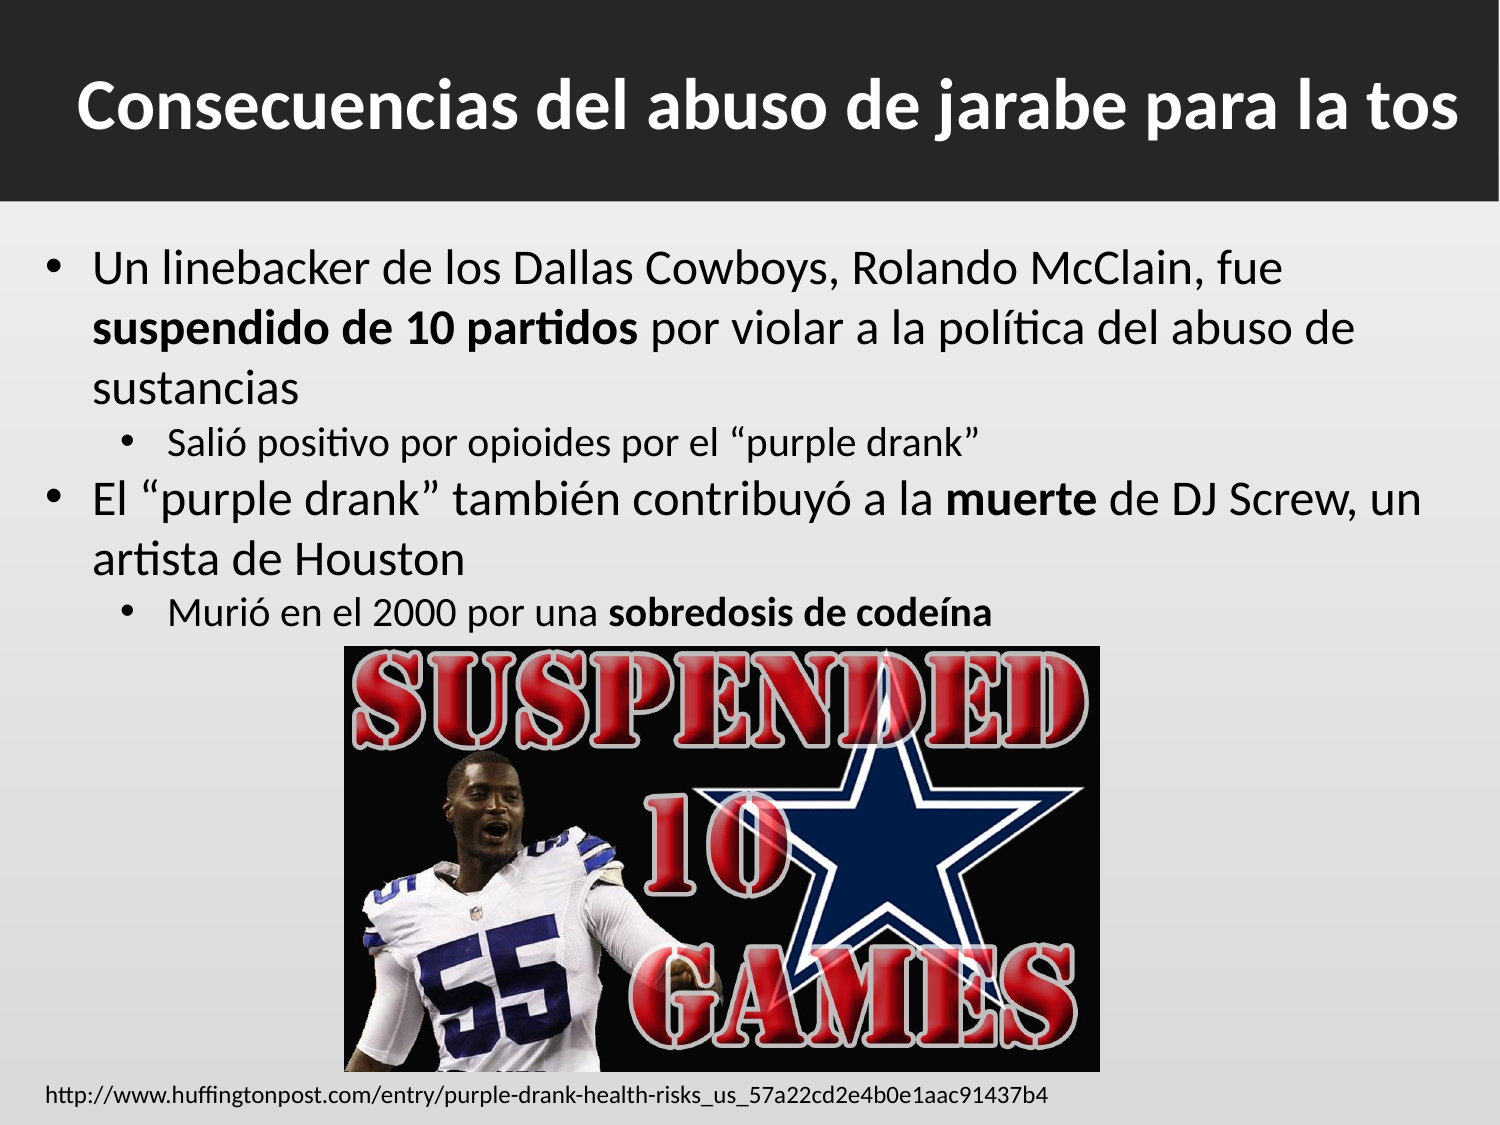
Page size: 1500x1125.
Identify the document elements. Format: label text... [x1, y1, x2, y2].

text_box Consecuencias del abuso de jarabe para la tos [0, 0, 1500, 203]
text_box Un linebacker de los Dallas Cowboys, Rolando McClain, fue suspendido de 10 partidos por violar a la política del abuso de sustancias Salió positivo por opioides por el “purple drank” El “purple drank” también contribuyó a la muerte de DJ Screw, un artista de Houston Murió en el 2000 por una sobredosis de codeína [30, 203, 1499, 643]
text_box http://www.huffingtonpost.com/entry/purple-drank-health-risks_us_57a22cd2e4b0e1aac91437b4 [30, 1071, 1167, 1117]
picture [344, 646, 1100, 1072]
